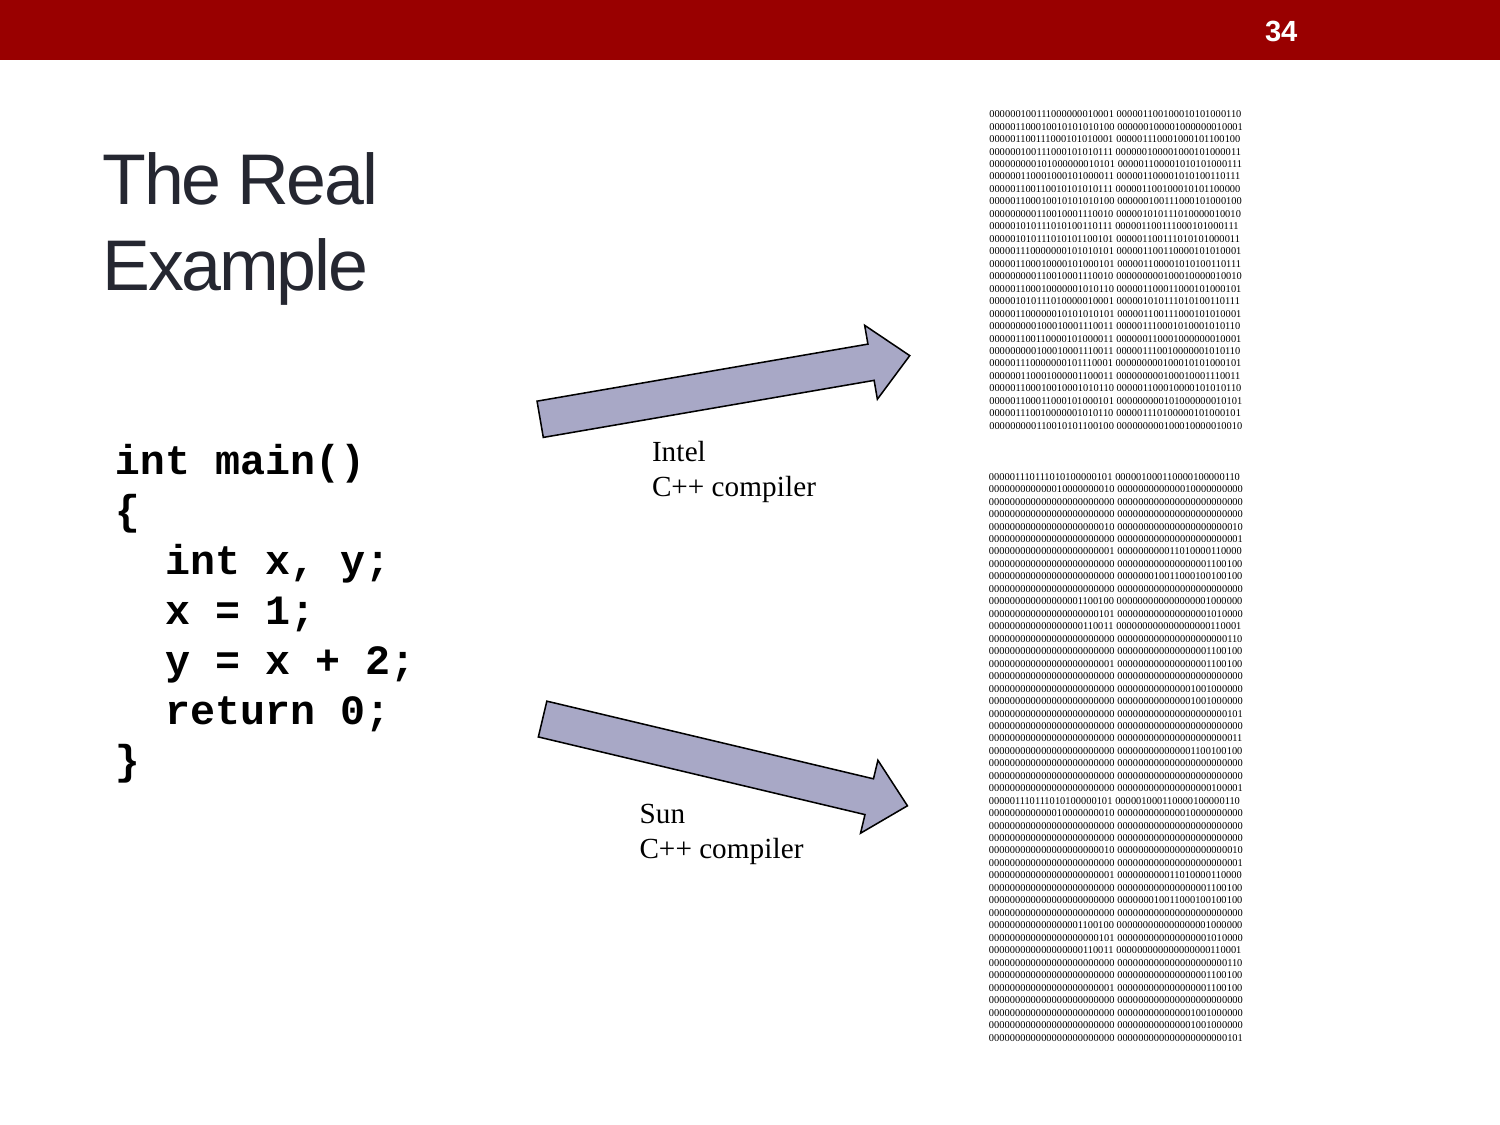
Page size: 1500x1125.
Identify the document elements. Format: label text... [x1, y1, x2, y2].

text_box [537, 325, 910, 438]
text_box int main() { int x, y; x = 1; y = x + 2; return 0; } [100, 425, 430, 790]
text_box Sun C++ compiler [624, 787, 819, 873]
slide_number 34 [1250, 3, 1425, 57]
text_box 000000100111000000010001 000001100100010101000110 000001100010010101010100 000000100001000000010001 000001100111000101010001 000001110001000101100100 000000100111000101010111 000000100001000101000011 000000000101000000010101 000001100001010101000111 000000110001000101000011 000001100001010100110111 000001100110010101010111 000001100100010101100000 000001100010010101010100 000000100111000101000100 000000000110010001110010 000001010111010000010010 000001010111010100110111 000001100111000101000111 000001010111010101100101 000001100111010101000011 000001110000000101010101 000001100110000101010001 000001100010000101000101 000001100001010100110111 000000000110010001110010 000000000100010000010010 000001100010000001010110 000001100011000101000101 000001010111010000010001 000001010111010100110111 000001100000010101010101 000001100111000101010001 000000000100010001110011 000001110001010001010110 000001100110000101000011 000000110001000000010001 000000000100010001110011 000001110010000001010110 000001110000000101110001 000000000100010101000101 000000110001000001100011 000000000100010001110011 000001100010010001010110 000001100010000101010110 000001100011000101000101 000000000101000000010101 000001110010000001010110 000001110100000101000101 000000000110010101100100 000000000100010000010010 [974, 99, 1259, 439]
text_box [538, 701, 908, 834]
text_box 000001110111010100000101 000001000110000100000110 000000000000010000000010 000000000000010000000000 000000000000000000000000 000000000000000000000000 000000000000000000000000 000000000000000000000000 000000000000000000000010 000000000000000000000010 000000000000000000000000 000000000000000000000001 000000000000000000000001 000000000011010000110000 000000000000000000000000 000000000000000001100100 000000000000000000000000 000000010011000100100100 000000000000000000000000 000000000000000000000000 000000000000000001100100 000000000000000001000000 000000000000000000000101 000000000000000001010000 000000000000000000110011 000000000000000000110001 000000000000000000000000 000000000000000000000110 000000000000000000000000 000000000000000001100100 000000000000000000000001 000000000000000001100100 000000000000000000000000 000000000000000000000000 000000000000000000000000 000000000000001001000000 000000000000000000000000 000000000000001001000000 000000000000000000000000 000000000000000000000101 000000000000000000000000 000000000000000000000000 000000000000000000000000 000000000000000000000011 000000000000000000000000 000000000000001100100100 000000000000000000000000 000000000000000000000000 000000000000000000000000 000000000000000000000000 000000000000000000000000 000000000000000000100001 000001110111010100000101 000001000110000100000110 000000000000010000000010 000000000000010000000000 000000000000000000000000 000000000000000000000000 000000000000000000000000 000000000000000000000000 000000000000000000000010 000000000000000000000010 000000000000000000000000 000000000000000000000001 000000000000000000000001 000000000011010000110000 000000000000000000000000 000000000000000001100100 000000000000000000000000 000000010011000100100100 000000000000000000000000 000000000000000000000000 000000000000000001100100 000000000000000001000000 000000000000000000000101 000000000000000001010000 000000000000000000110011 000000000000000000110001 000000000000000000000000 000000000000000000000110 000000000000000000000000 000000000000000001100100 000000000000000000000001 000000000000000001100100 000000000000000000000000 000000000000000000000000 000000000000000000000000 000000000000001001000000 000000000000000000000000 000000000000001001000000 000000000000000000000000 000000000000000000000101 [974, 462, 1262, 1051]
text_box Intel C++ compiler [637, 424, 832, 510]
title The Real Example [87, 125, 638, 313]
